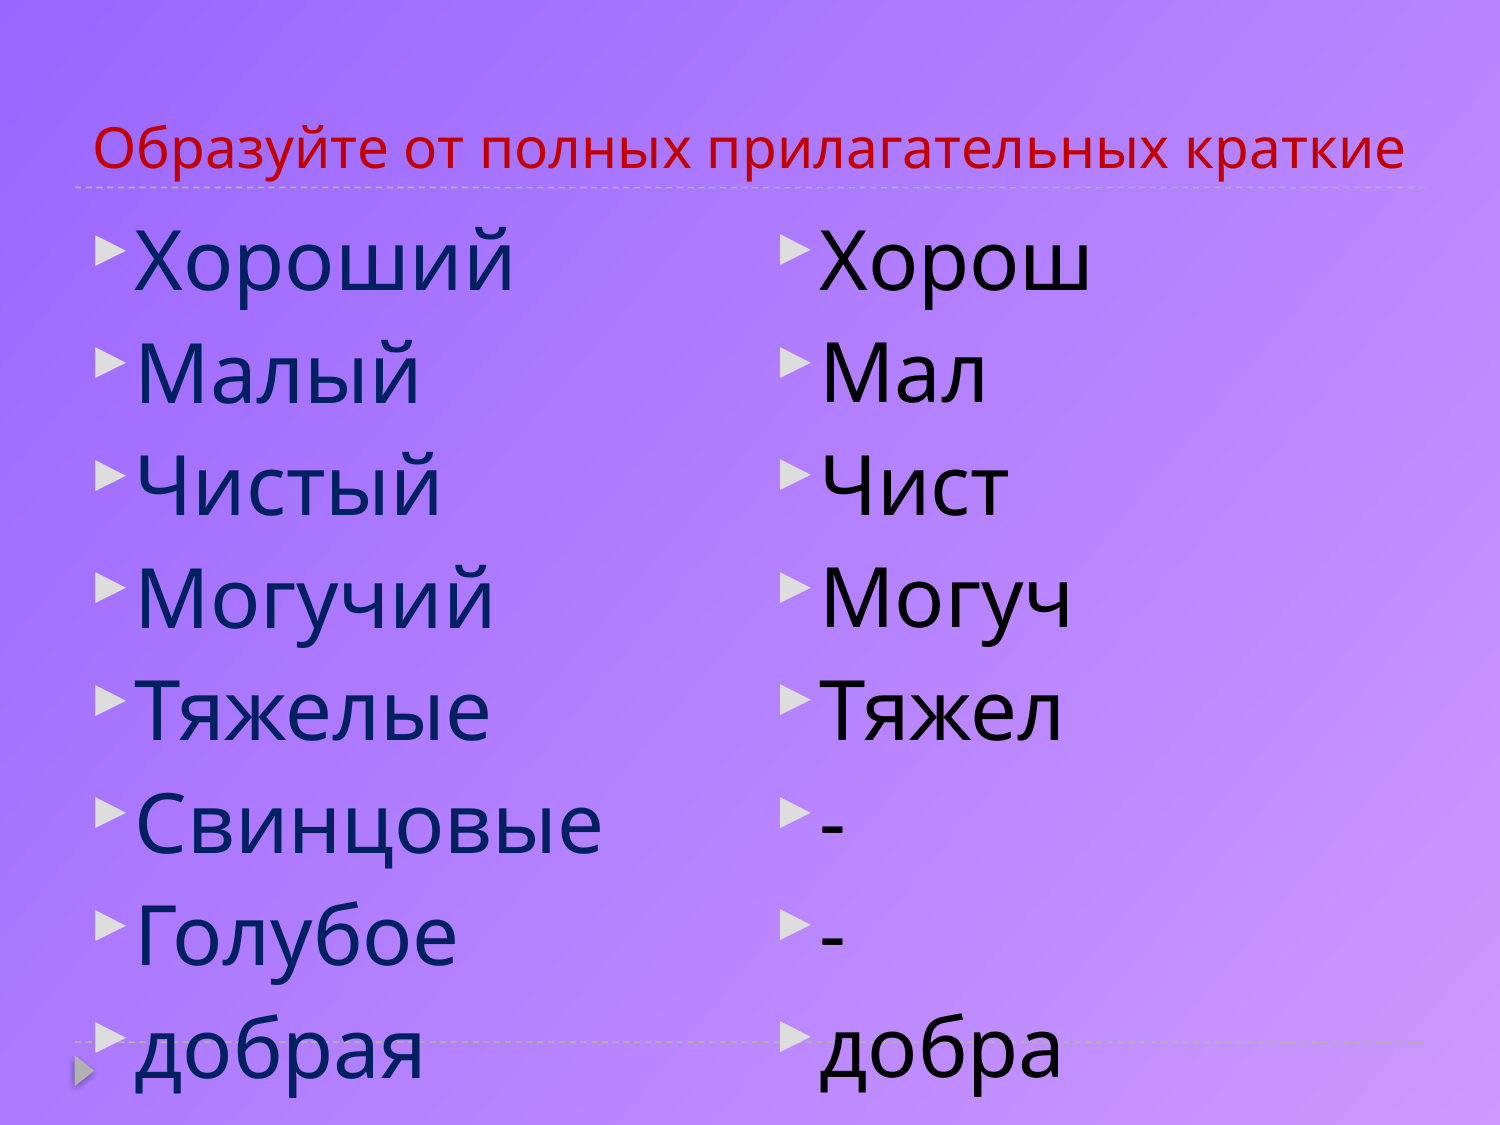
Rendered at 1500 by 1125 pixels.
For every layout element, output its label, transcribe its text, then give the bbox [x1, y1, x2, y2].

list Хороший Малый Чистый Могучий Тяжелые Свинцовые Голубое добрая [75, 200, 738, 1125]
title Образуйте от полных прилагательных краткие [75, 37, 1425, 188]
list Хорош Мал Чист Могуч Тяжел - - добра [759, 199, 1423, 1125]
